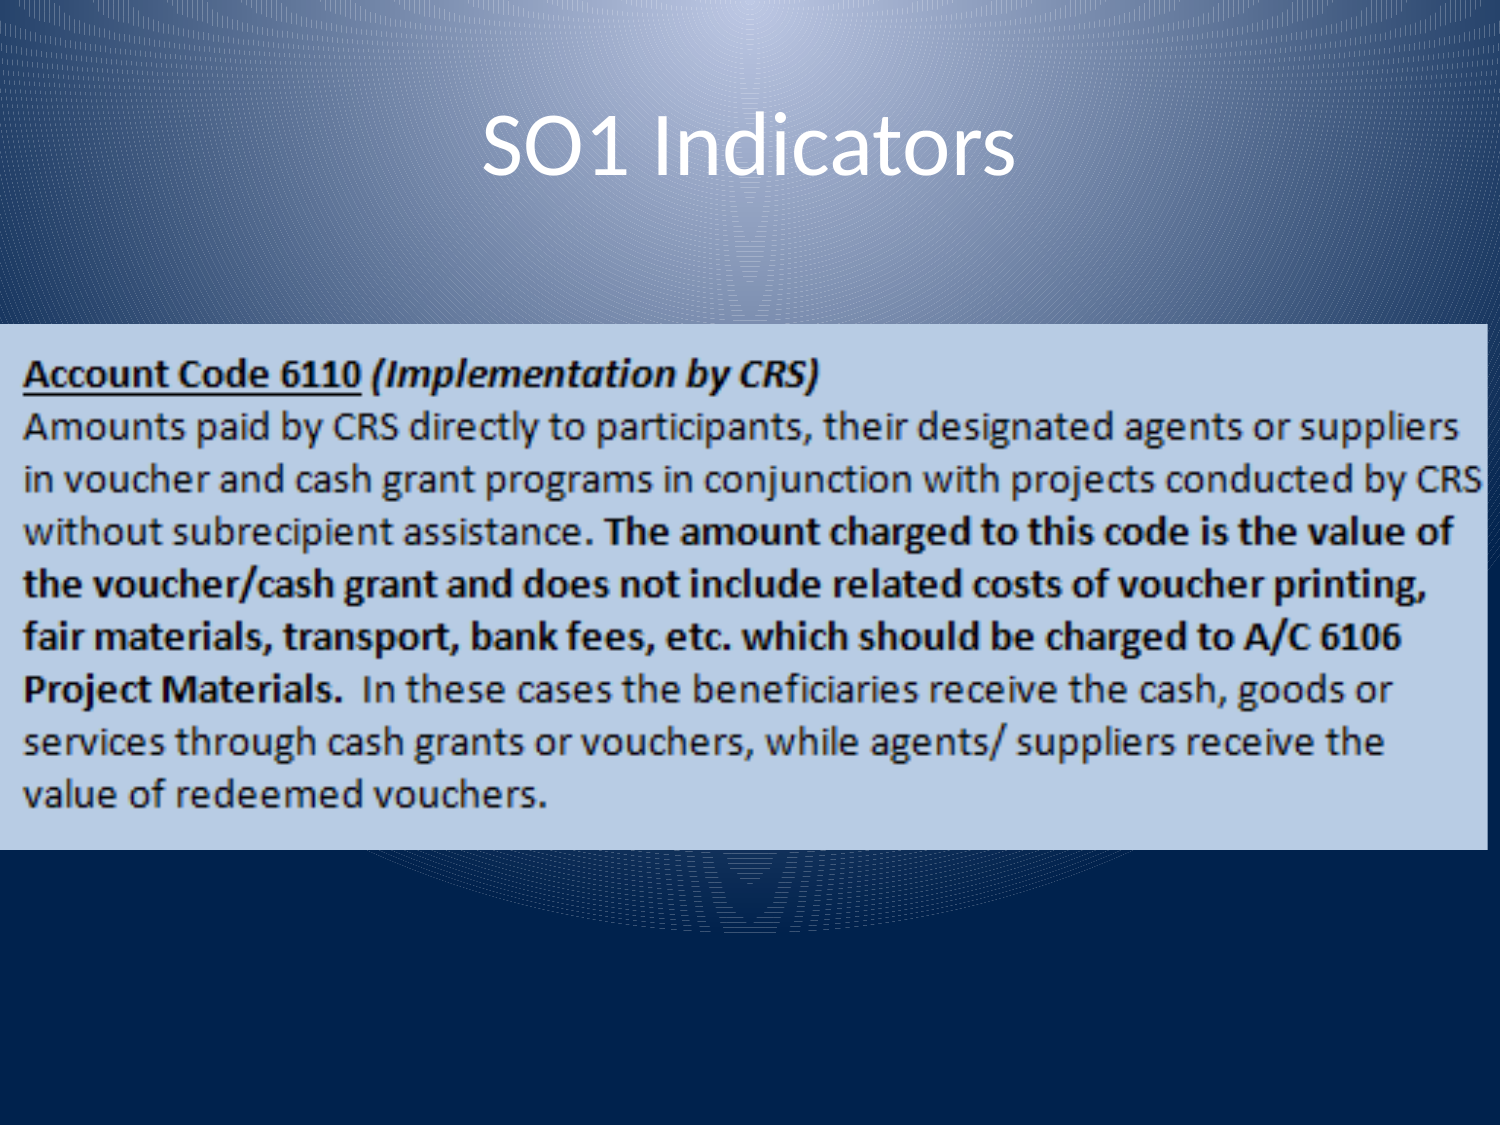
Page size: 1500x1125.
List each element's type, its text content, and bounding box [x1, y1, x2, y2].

picture [0, 324, 1488, 851]
title SO1 Indicators [75, 45, 1425, 233]
